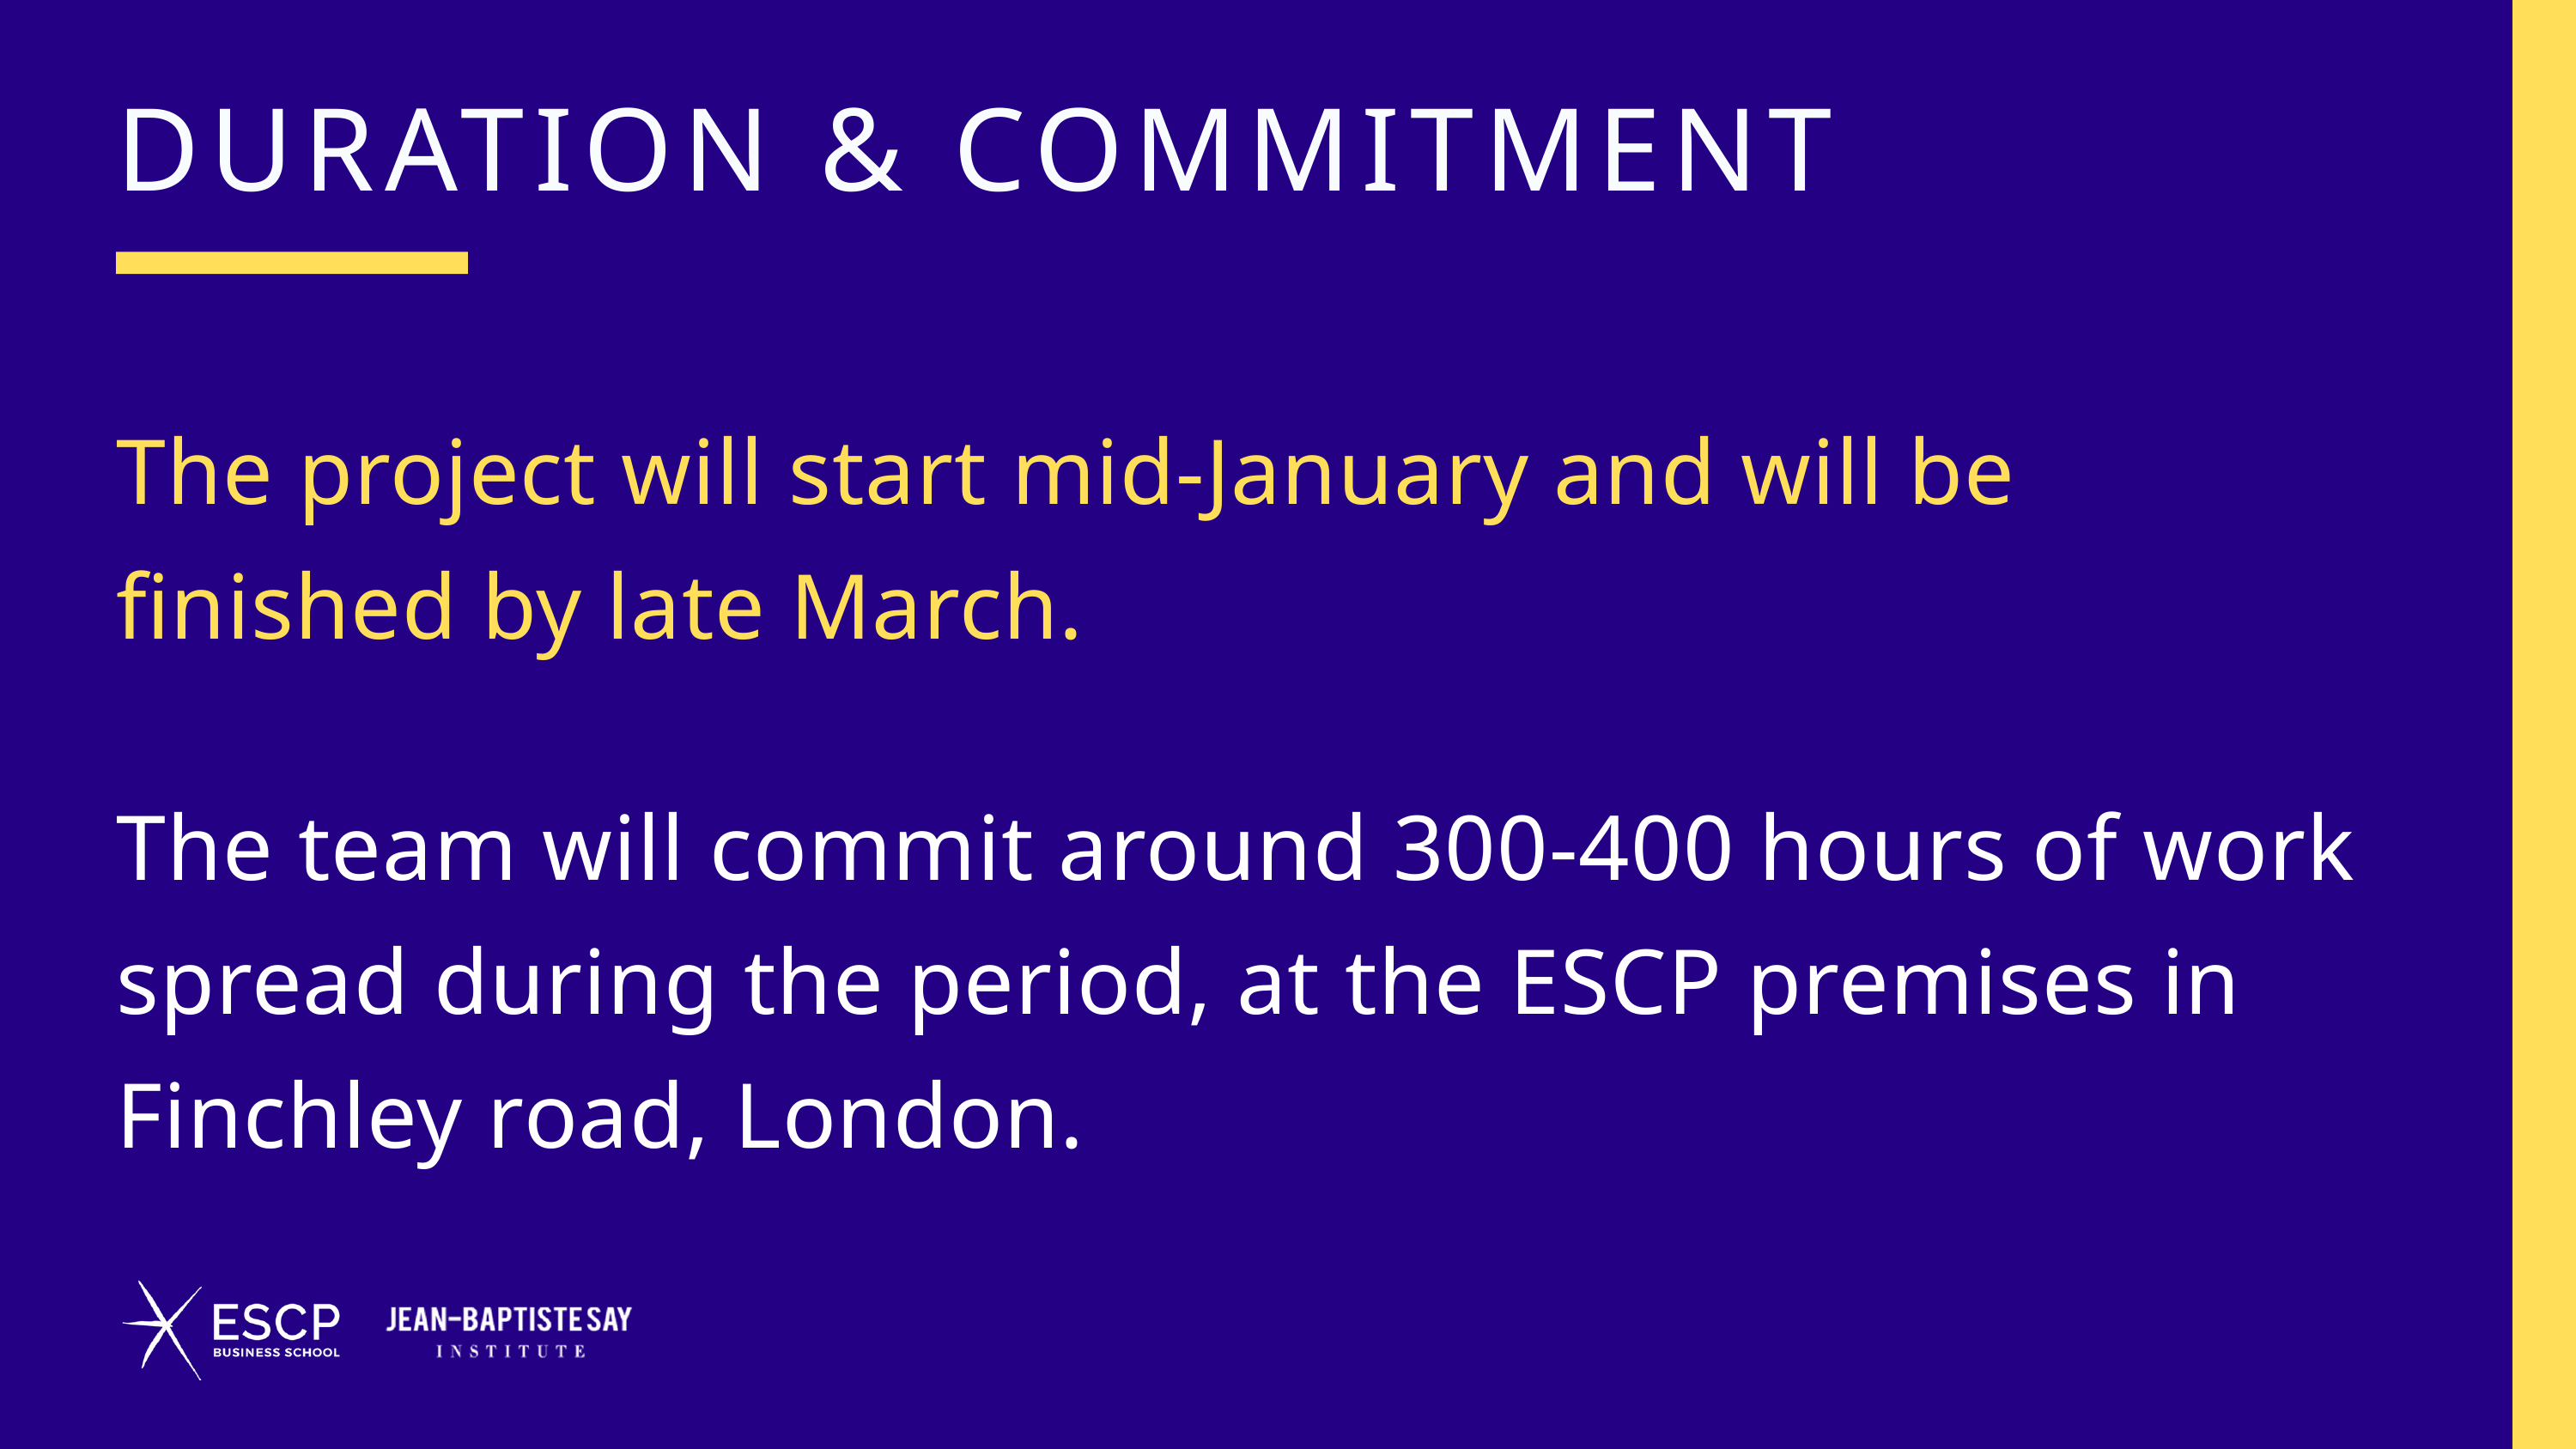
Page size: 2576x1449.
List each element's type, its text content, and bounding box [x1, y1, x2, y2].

text_box DURATION & COMMITMENT [116, 76, 2206, 214]
text_box The project will start mid-January and will be finished by late March. The team will commit around 300-400 hours of work spread during the period, at the ESCP premises in Finchley road, London. [116, 388, 2365, 1167]
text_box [107, 1278, 647, 1380]
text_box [115, 170, 469, 353]
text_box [2512, 0, 2576, 1449]
